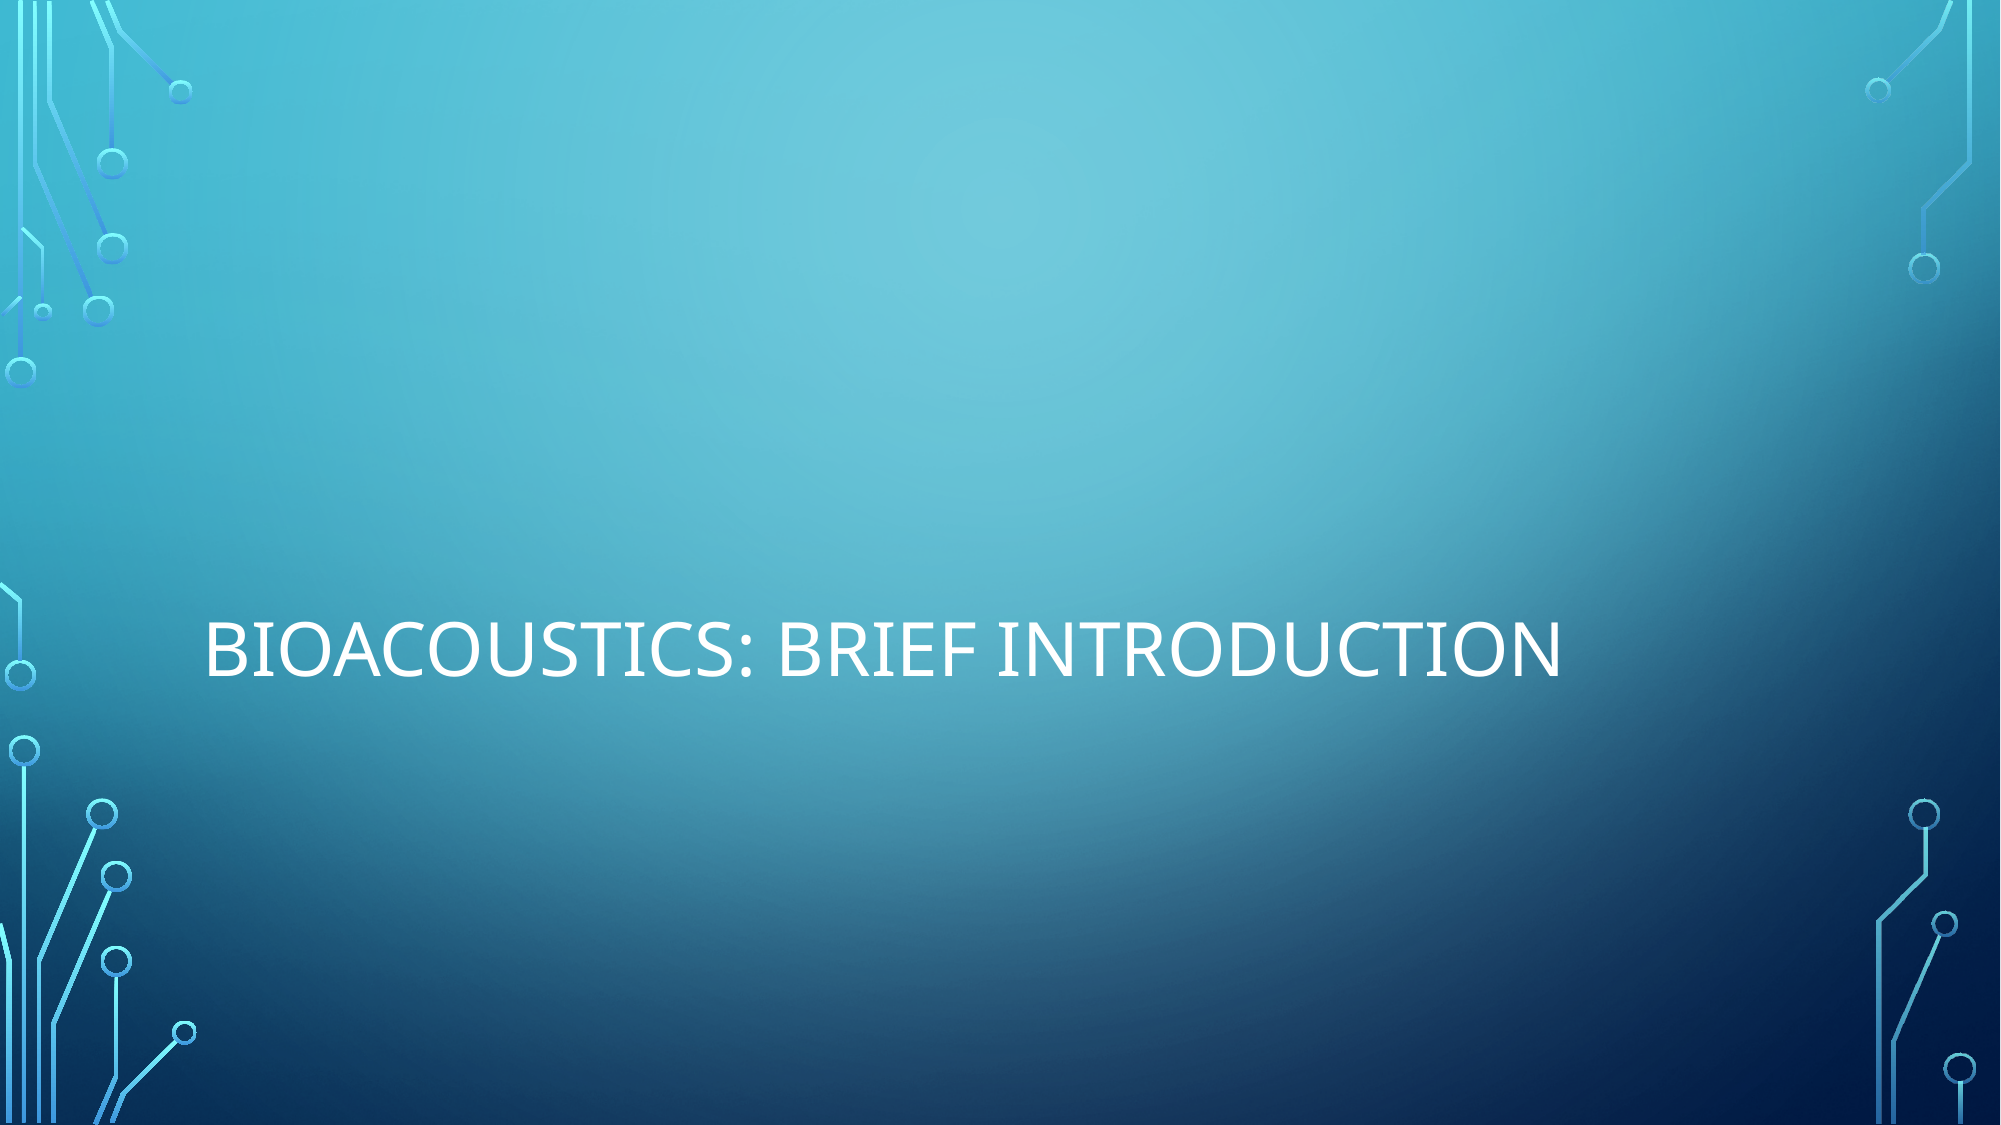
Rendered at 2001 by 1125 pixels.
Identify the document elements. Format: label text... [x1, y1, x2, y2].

title BIOACOUSTICS: BRIEF INTRODUCTION [187, 232, 1813, 701]
